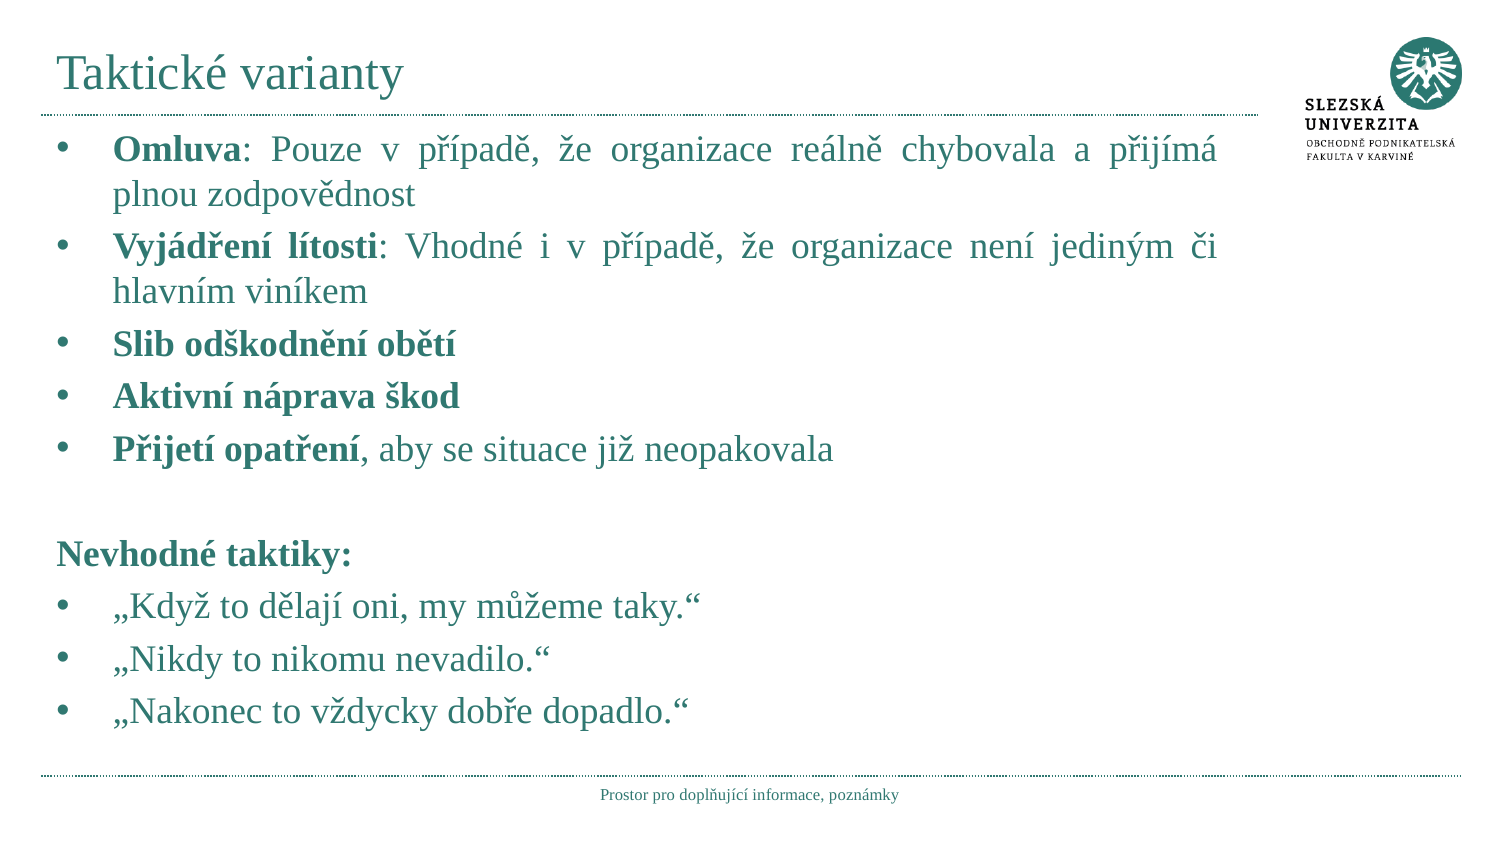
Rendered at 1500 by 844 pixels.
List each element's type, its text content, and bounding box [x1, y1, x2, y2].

title Taktické varianty [41, 32, 1199, 116]
picture [1305, 37, 1462, 160]
text_box Omluva: Pouze v případě, že organizace reálně chybovala a přijímá plnou zodpovědnost Vyjádření lítosti: Vhodné i v případě, že organizace není jediným či hlavním viníkem Slib odškodnění obětí Aktivní náprava škod Přijetí opatření, aby se situace již neopakovala Nevhodné taktiky: „Když to dělají oni, my můžeme taky.“ „Nikdy to nikomu nevadilo.“ „Nakonec to vždycky dobře dopadlo.“ [41, 116, 1235, 625]
text_box Prostor pro doplňující informace, poznámky [442, 776, 1058, 811]
